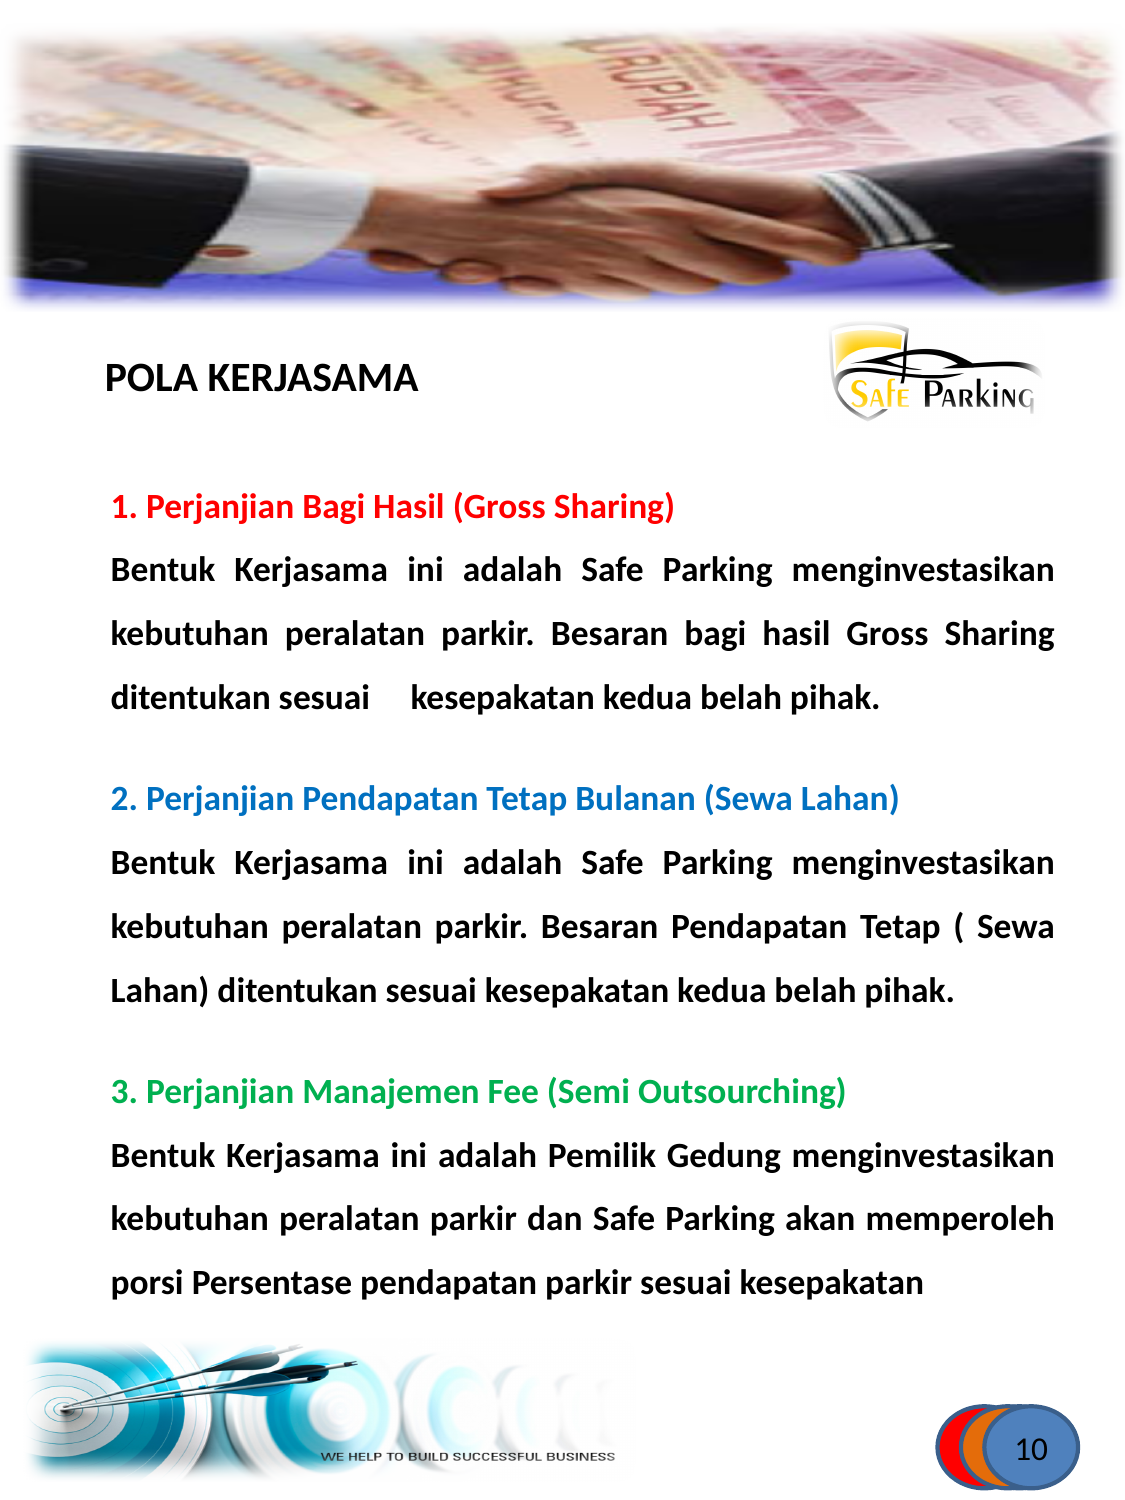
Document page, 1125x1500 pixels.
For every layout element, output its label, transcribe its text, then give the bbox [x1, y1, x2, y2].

picture [822, 317, 1047, 430]
picture [23, 1338, 637, 1484]
text_box POLA KERJASAMA [90, 321, 681, 408]
text_box 1. Perjanjian Bagi Hasil (Gross Sharing) Bentuk Kerjasama ini adalah Safe Parking menginvestasikan kebutuhan peralatan parkir. Besaran bagi hasil Gross Sharing ditentukan sesuai kesepakatan kedua belah pihak. 2. Perjanjian Pendapatan Tetap Bulanan (Sewa Lahan) Bentuk Kerjasama ini adalah Safe Parking menginvestasikan kebutuhan peralatan parkir. Besaran Pendapatan Tetap ( Sewa Lahan) ditentukan sesuai kesepakatan kedua belah pihak. 3. Perjanjian Manajemen Fee (Semi Outsourching) Bentuk Kerjasama ini adalah Pemilik Gedung menginvestasikan kebutuhan peralatan parkir dan Safe Parking akan memperoleh porsi Persentase pendapatan parkir sesuai kesepakatan [95, 454, 1071, 1310]
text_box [937, 1406, 1079, 1489]
picture [0, 22, 1125, 312]
